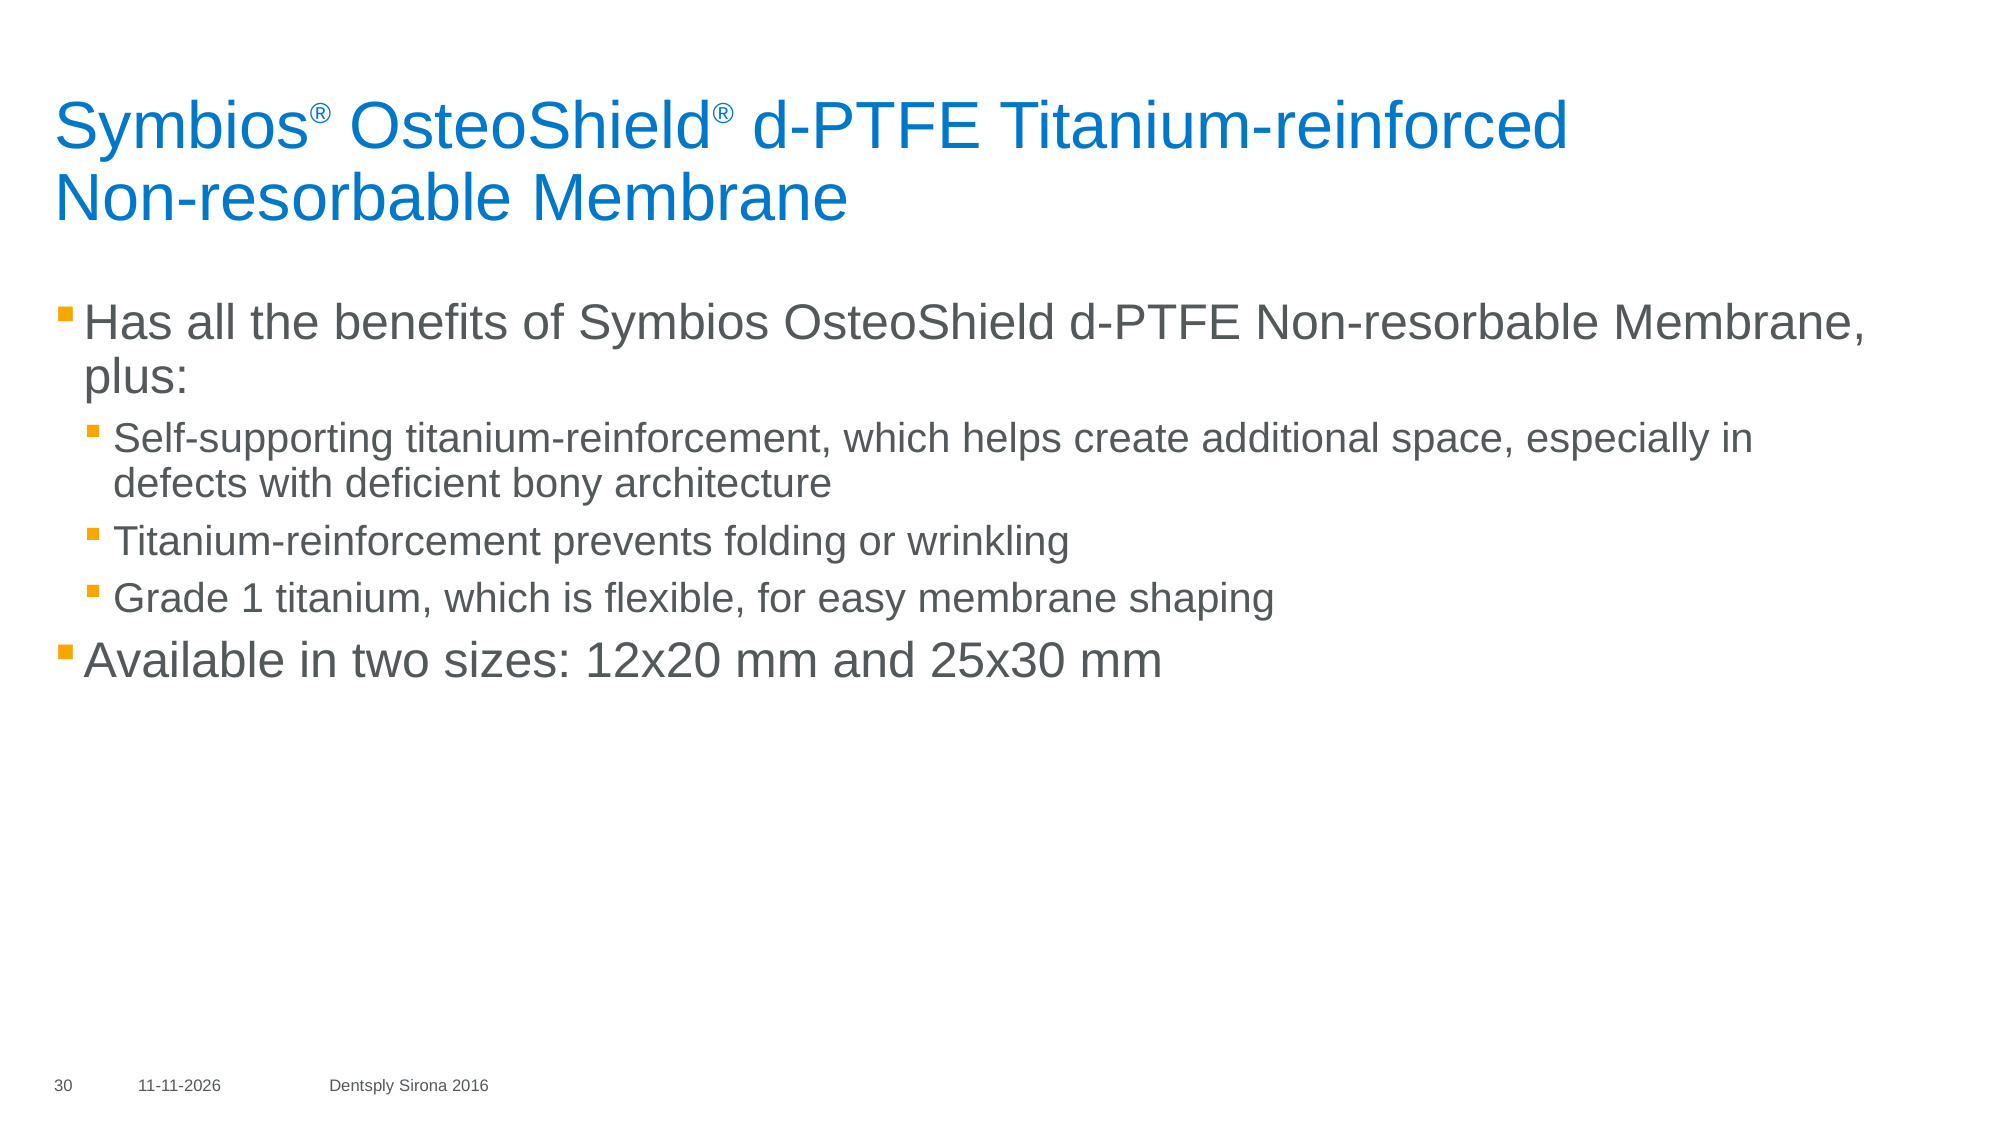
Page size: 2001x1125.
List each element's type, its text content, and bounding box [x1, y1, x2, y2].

list Has all the benefits of Symbios OsteoShield d-PTFE Non-resorbable Membrane, plus: Self-supporting titanium-reinforcement, which helps create additional space, especially in defects with deficient bony architecture Titanium-reinforcement prevents folding or wrinkling Grade 1 titanium, which is flexible, for easy membrane shaping Available in two sizes: 12x20 mm and 25x30 mm [54, 296, 1894, 1003]
footer Dentsply Sirona 2016 [329, 1066, 977, 1096]
slide_number 30 [54, 1066, 117, 1096]
title Symbios® OsteoShield® d-PTFE Titanium-reinforced Non-resorbable Membrane [54, 91, 1946, 256]
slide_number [138, 1066, 309, 1096]
